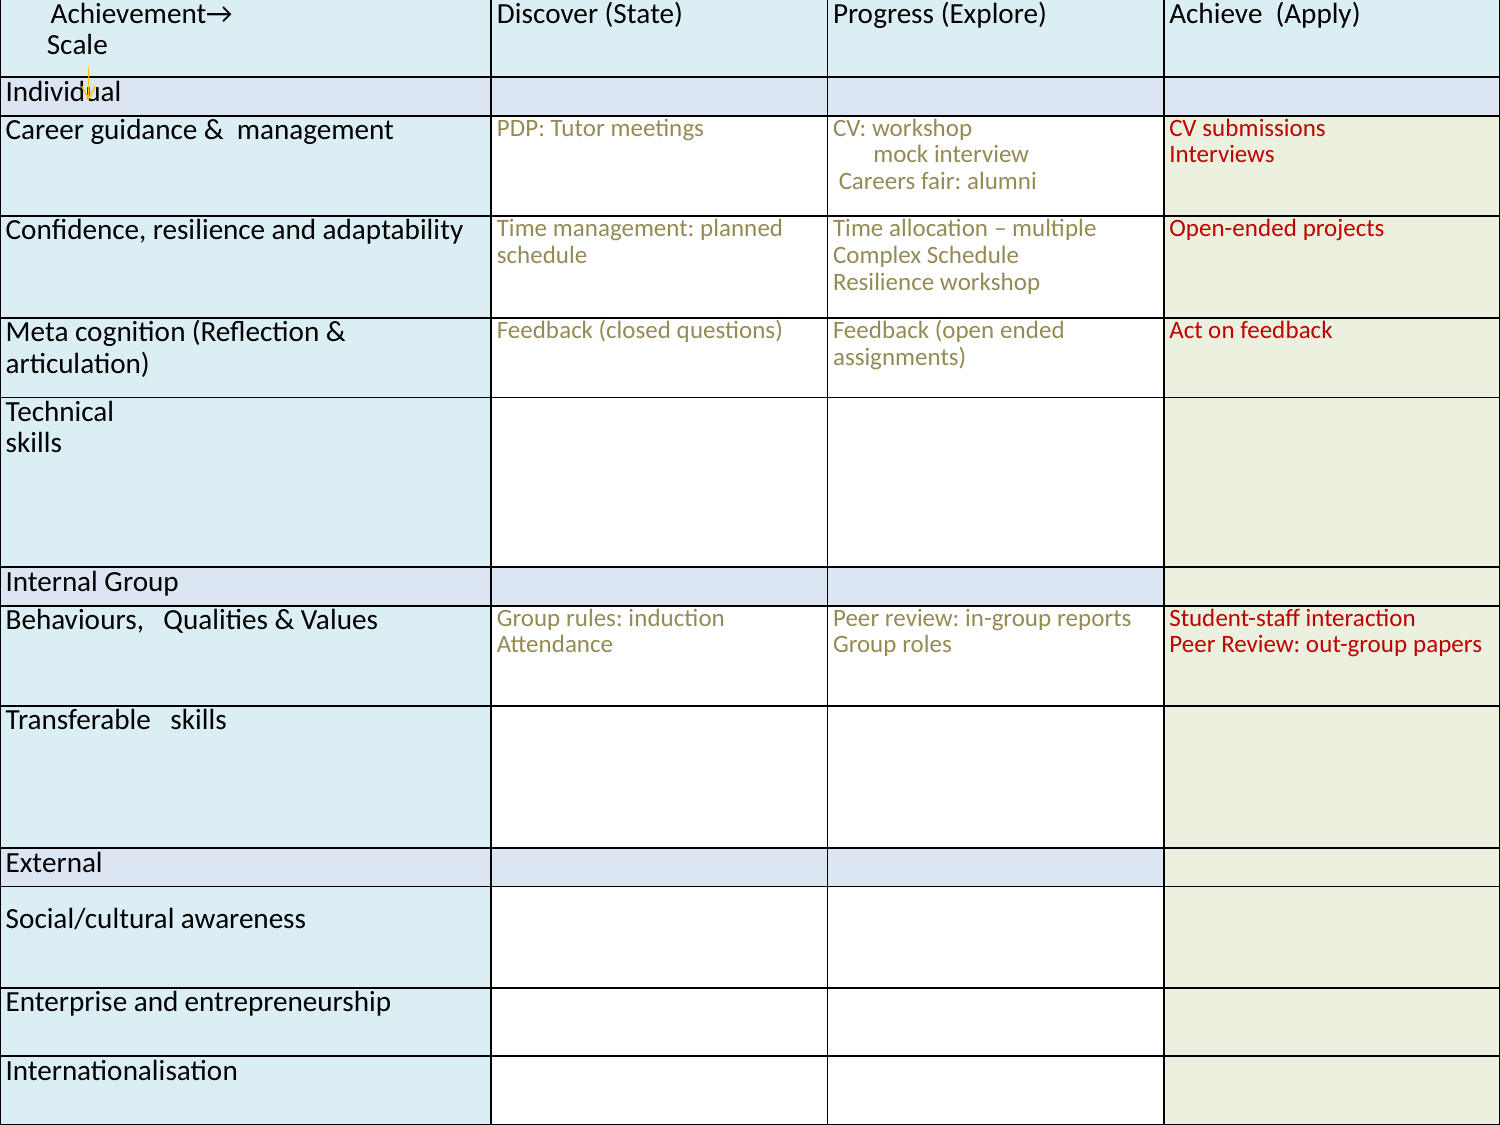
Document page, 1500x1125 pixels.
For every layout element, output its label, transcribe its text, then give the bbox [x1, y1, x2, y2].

table_cell [828, 849, 1163, 886]
table_cell Feedback (open ended assignments) [828, 319, 1163, 397]
table_cell Feedback (closed questions) [492, 319, 827, 397]
table_cell [1165, 989, 1499, 1055]
table_cell Internal Group [1, 568, 490, 605]
table_cell Career guidance & management [1, 117, 490, 215]
table_cell Confidence, resilience and adaptability [1, 217, 490, 317]
table_cell Meta cognition (Reflection & articulation) [1, 319, 490, 397]
table_cell [828, 989, 1163, 1055]
table_cell [492, 78, 827, 115]
table_cell Time allocation – multiple Complex Schedule Resilience workshop [828, 217, 1163, 317]
table_cell [1165, 887, 1499, 987]
table_cell [492, 849, 827, 886]
table_cell [1165, 1057, 1499, 1124]
table_header Achievement→ Scale [1, 0, 490, 76]
table_cell Internationalisation [1, 1057, 490, 1124]
table_cell [492, 1057, 827, 1124]
table_cell [1165, 568, 1499, 605]
table_header Progress (Explore) [828, 0, 1163, 76]
table_cell External [1, 849, 490, 886]
table_cell Student-staff interaction Peer Review: out-group papers [1165, 607, 1499, 705]
table_cell [828, 398, 1163, 566]
table_cell CV: workshop mock interview Careers fair: alumni [828, 117, 1163, 215]
table_cell Act on feedback [1165, 319, 1499, 397]
table_cell PDP: Tutor meetings [492, 117, 827, 215]
table_cell [492, 989, 827, 1055]
table_cell [1165, 398, 1499, 566]
table_cell [1165, 707, 1499, 847]
table_cell [828, 568, 1163, 605]
table_cell [1165, 849, 1499, 886]
table_cell [492, 887, 827, 987]
table_cell Individual [1, 78, 490, 115]
table_cell Social/cultural awareness [1, 887, 490, 987]
table_cell CV submissions Interviews [1165, 117, 1499, 215]
table_cell Peer review: in-group reports Group roles [828, 607, 1163, 705]
table_cell Behaviours, Qualities & Values [1, 607, 490, 705]
table_header Achieve (Apply) [1165, 0, 1499, 76]
table_cell Technical skills [1, 398, 490, 566]
table_cell [828, 707, 1163, 847]
table_cell Enterprise and entrepreneurship [1, 989, 490, 1055]
table_cell [1165, 78, 1499, 115]
table_cell [828, 78, 1163, 115]
table_cell Group rules: induction Attendance [492, 607, 827, 705]
table_cell Open-ended projects [1165, 217, 1499, 317]
table_header Discover (State) [492, 0, 827, 76]
table_cell [492, 568, 827, 605]
table_cell [828, 1057, 1163, 1124]
table_cell [492, 398, 827, 566]
table_cell Transferable skills [1, 707, 490, 847]
table_cell [492, 707, 827, 847]
table_cell [828, 887, 1163, 987]
table_cell Time management: planned schedule [492, 217, 827, 317]
